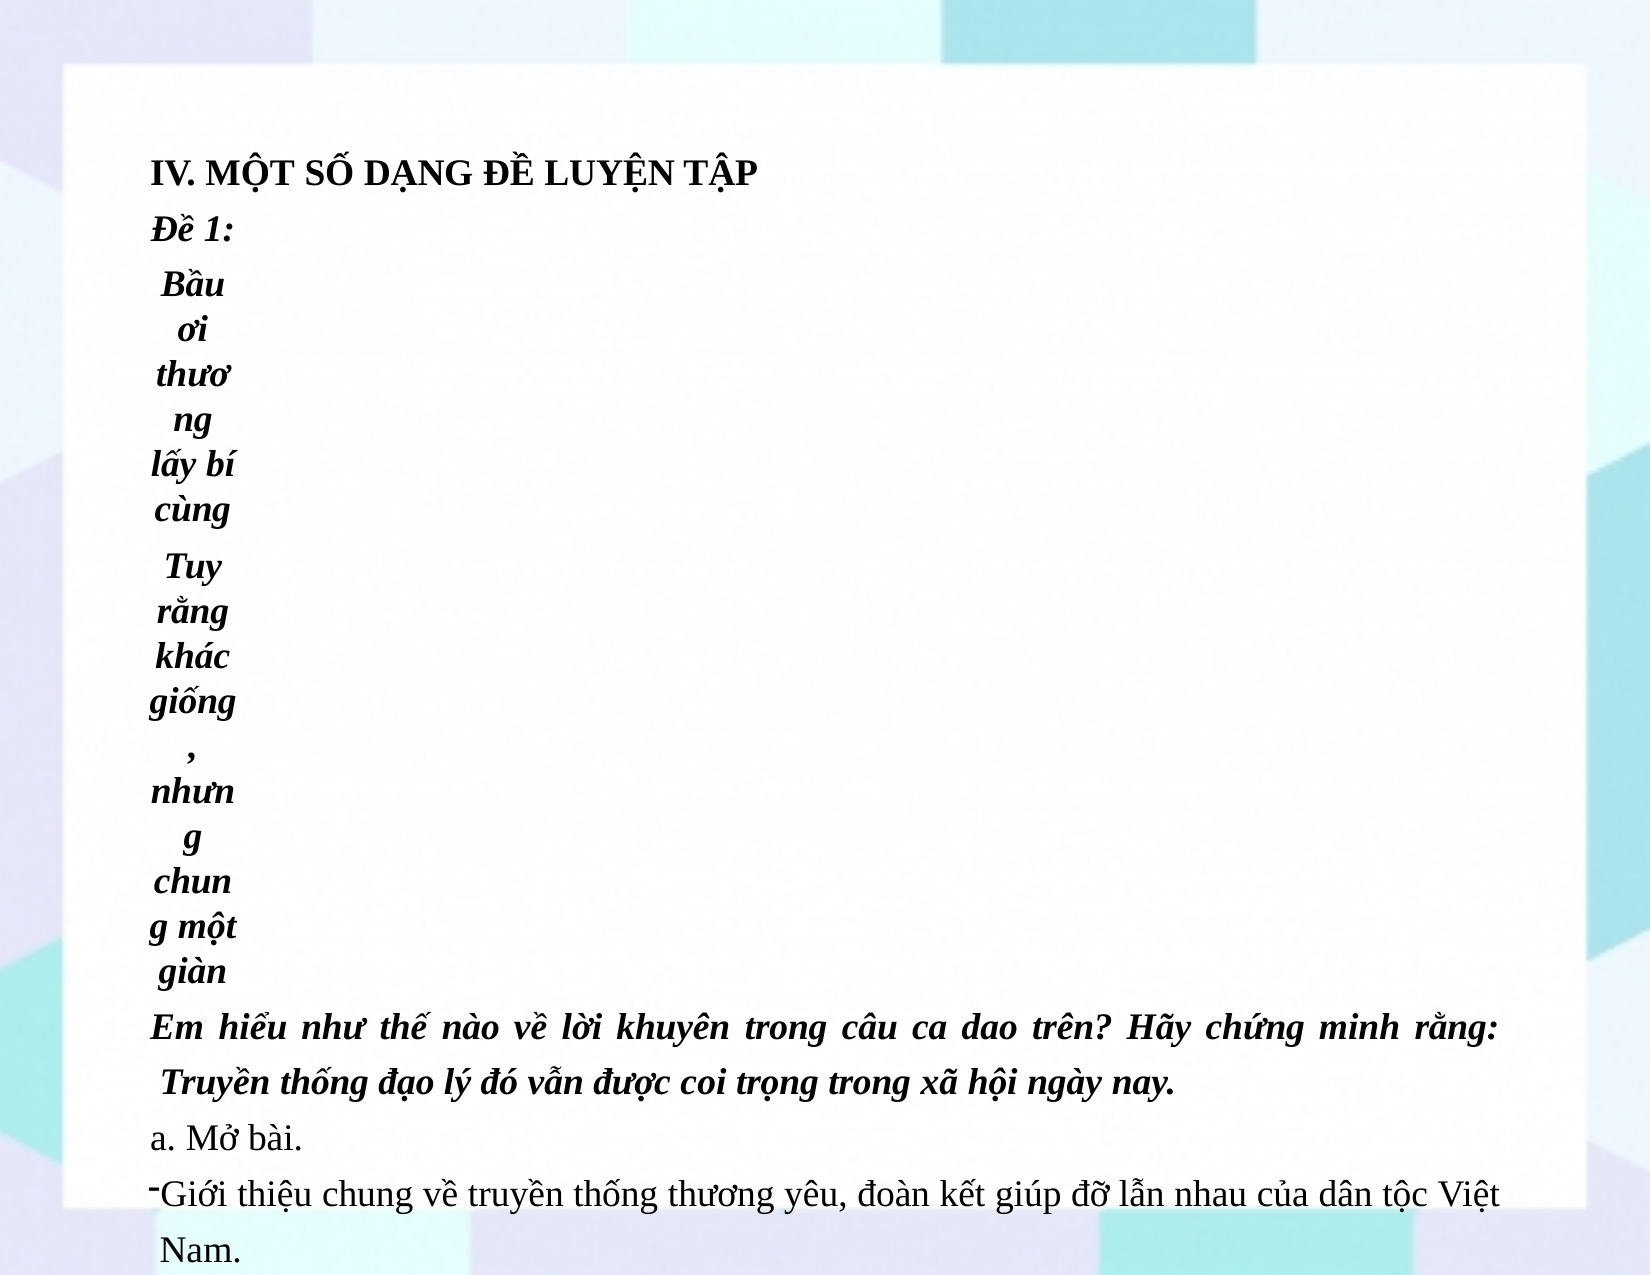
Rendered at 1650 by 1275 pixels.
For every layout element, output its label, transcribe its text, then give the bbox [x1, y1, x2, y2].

text_box IV. MỘT SỐ DẠNG ĐỀ LUYỆN TẬP Đề 1: Bầu ơi thương lấy bí cùng Tuy rằng khác giống, nhưng chung một giàn Em hiểu như thế nào về lời khuyên trong câu ca dao trên? Hãy chứng minh rằng: Truyền thống đạo lý đó vẫn được coi trọng trong xã hội ngày nay. a. Mở bài. Giới thiệu chung về truyền thống thương yêu, đoàn kết giúp đỡ lẫn nhau của dân tộc Việt Nam. Trích dẫn câu ca dao. b. Thân bài. * Hiểu câu ca dao như thế nào? Bầu bí là hai thứ cây khác giống nhưng cùng loài, thường được trồng cho leo chung giàn nên cùng điều kiện sống. Bầu bí được nhân hoá trở thành ẩn dụ để nói về con người cùng chung làng xóm, quê hương, đất nước. [147, 134, 1503, 1275]
picture [0, 0, 1650, 1275]
